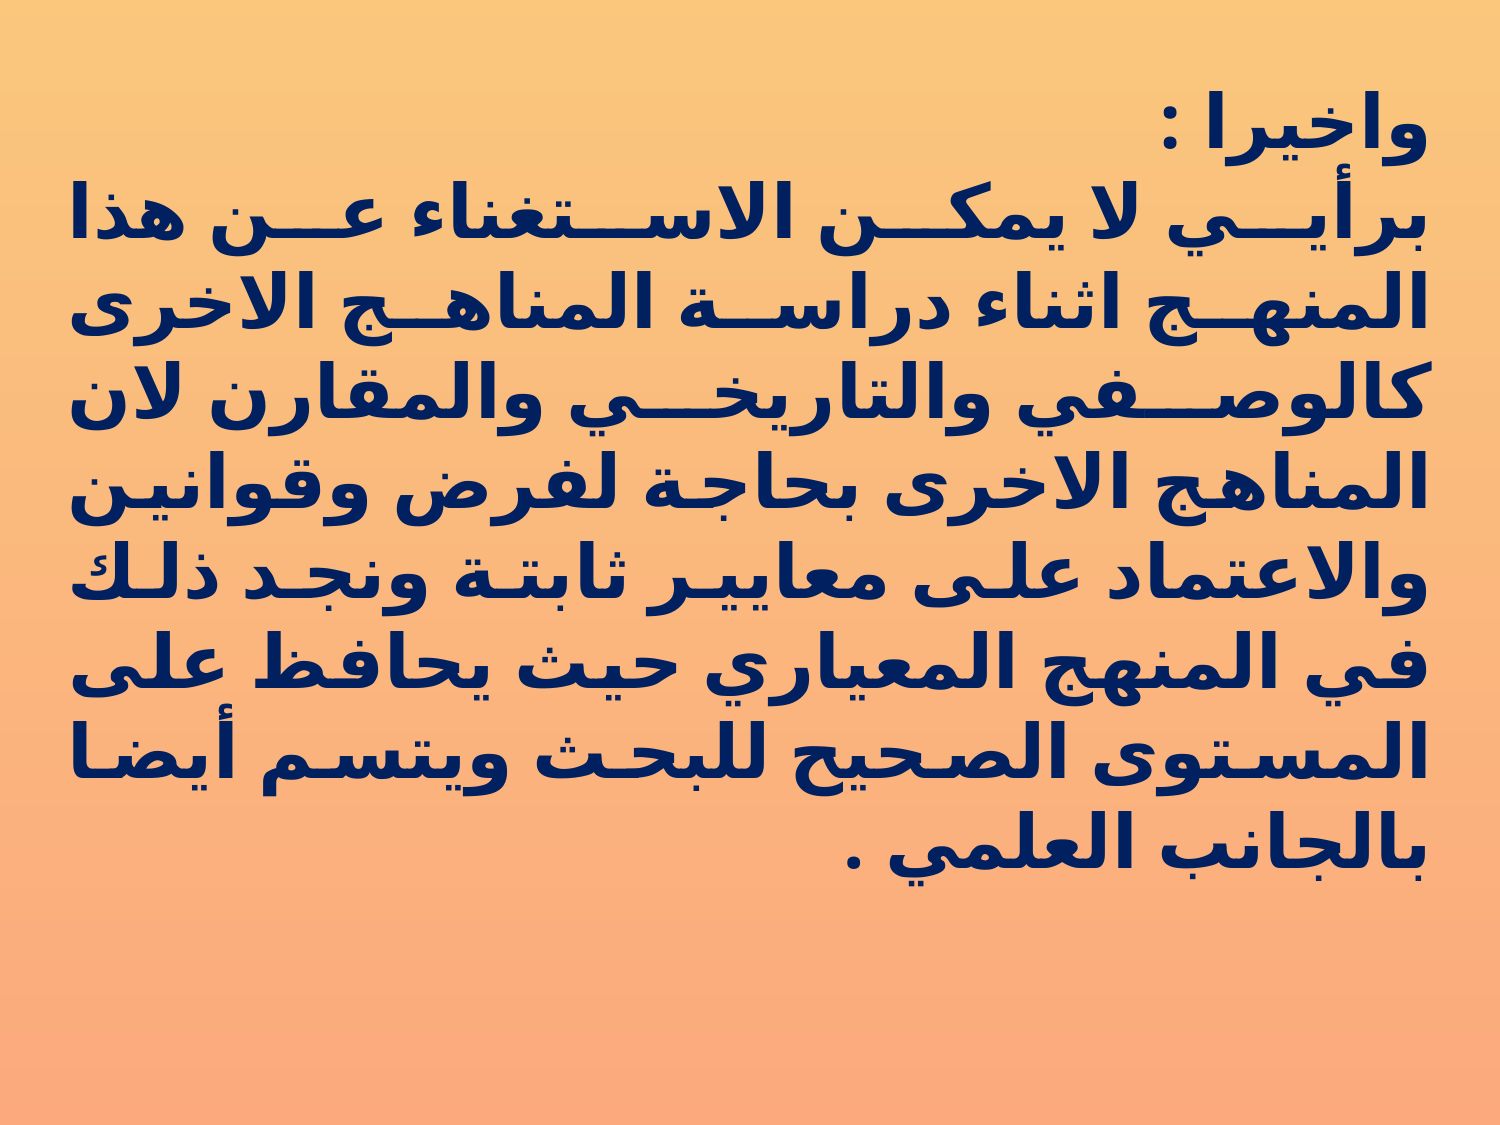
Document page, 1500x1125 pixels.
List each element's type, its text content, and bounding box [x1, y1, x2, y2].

text_box واخيرا : برأيي لا يمكن الاستغناء عن هذا المنهج اثناء دراسة المناهج الاخرى كالوصفي والتاريخي والمقارن لان المناهج الاخرى بحاجة لفرض وقوانين والاعتماد على معايير ثابتة ونجد ذلك في المنهج المعياري حيث يحافظ على المستوى الصحيح للبحث ويتسم أيضا بالجانب العلمي . [53, 66, 1447, 892]
